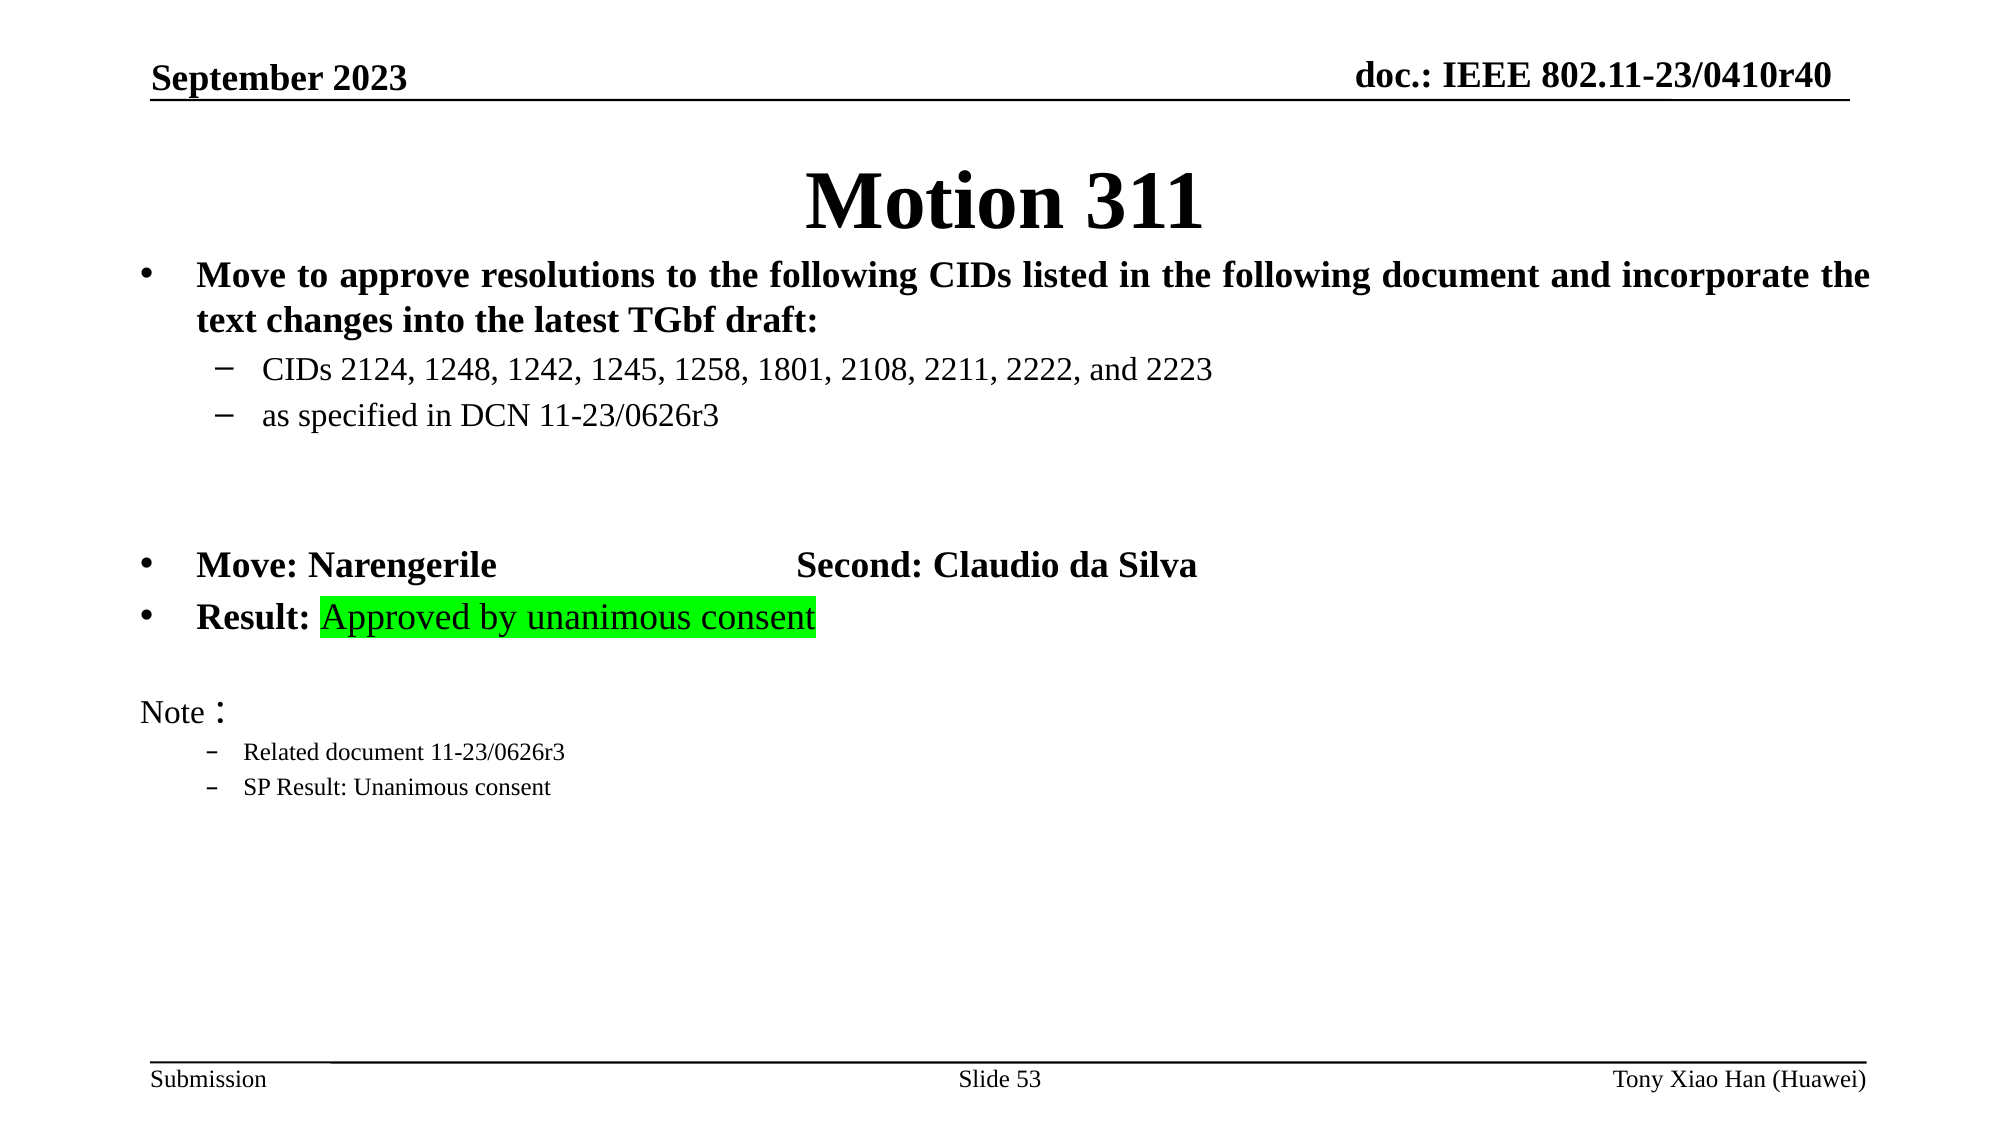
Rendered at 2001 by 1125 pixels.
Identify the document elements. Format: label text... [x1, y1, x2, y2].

text_box Motion 311 [368, 137, 1644, 212]
text_box Move to approve resolutions to the following CIDs listed in the following document and incorporate the text changes into the latest TGbf draft: CIDs 2124, 1248, 1242, 1245, 1258, 1801, 2108, 2211, 2222, and 2223 as specified in DCN 11-23/0626r3 Move: Narengerile Second: Claudio da Silva Result: Approved by unanimous consent Note： Related document 11-23/0626r3 SP Result: Unanimous consent [125, 212, 1888, 900]
